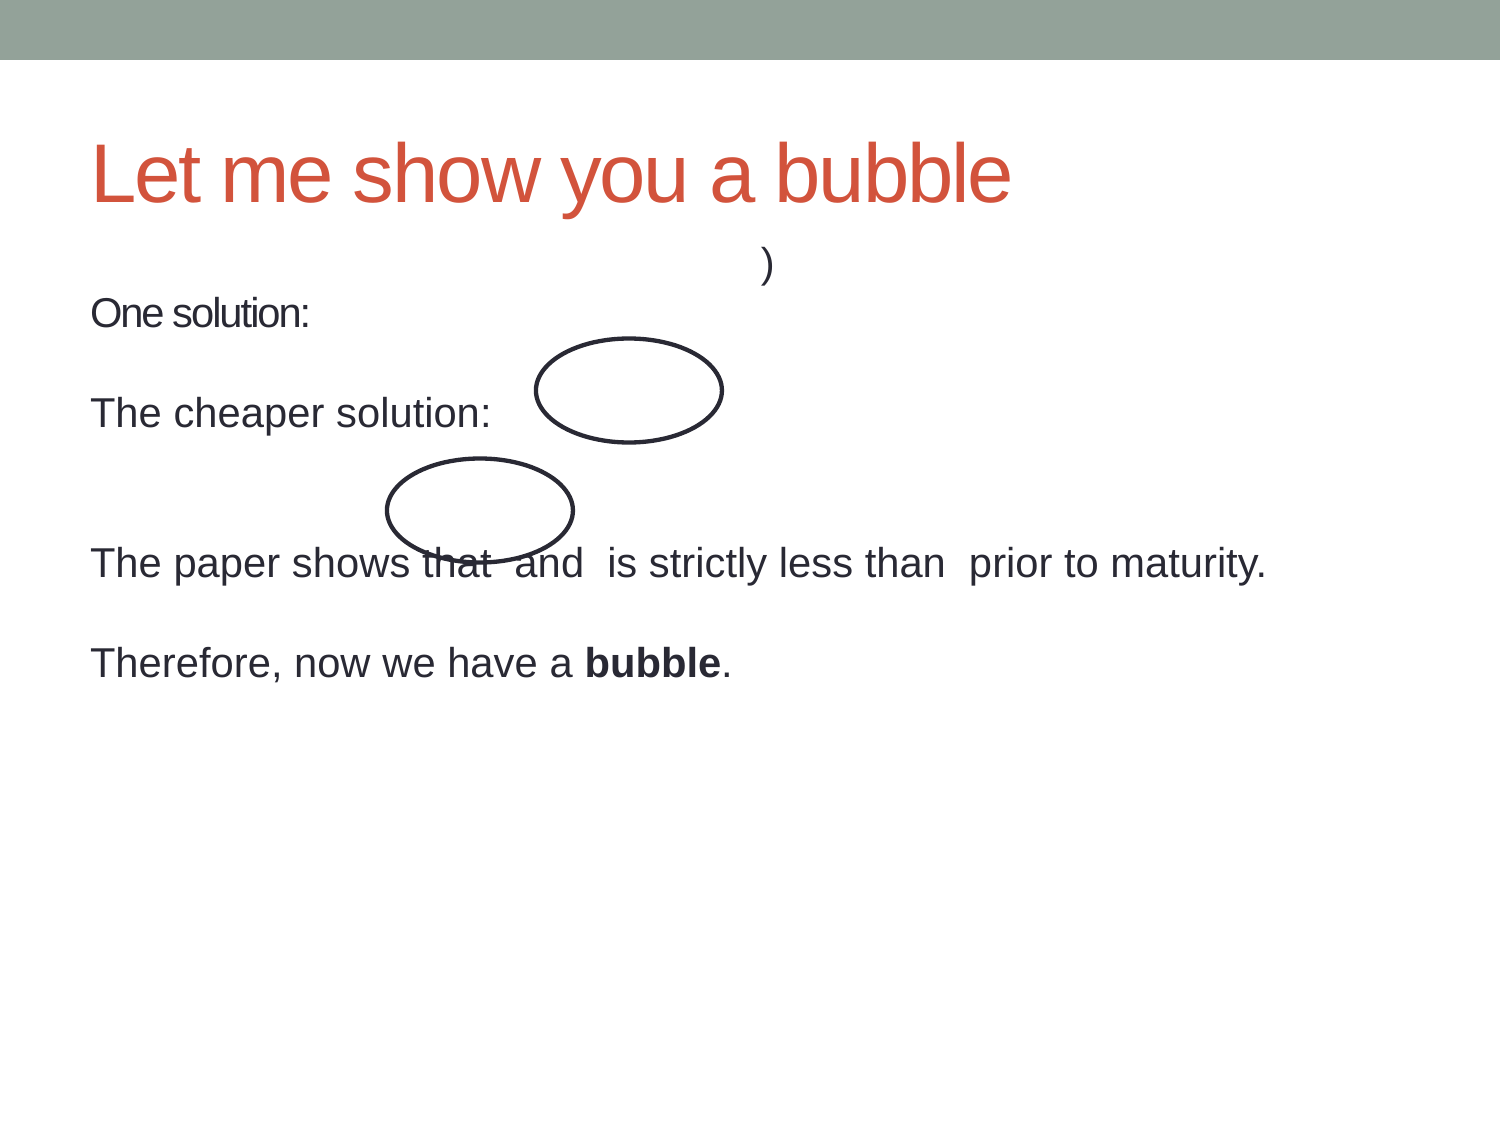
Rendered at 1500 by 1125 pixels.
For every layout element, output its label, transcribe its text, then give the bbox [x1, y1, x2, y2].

text_box [384, 456, 576, 565]
title Let me show you a bubble [75, 87, 1425, 250]
text_box [533, 336, 725, 445]
